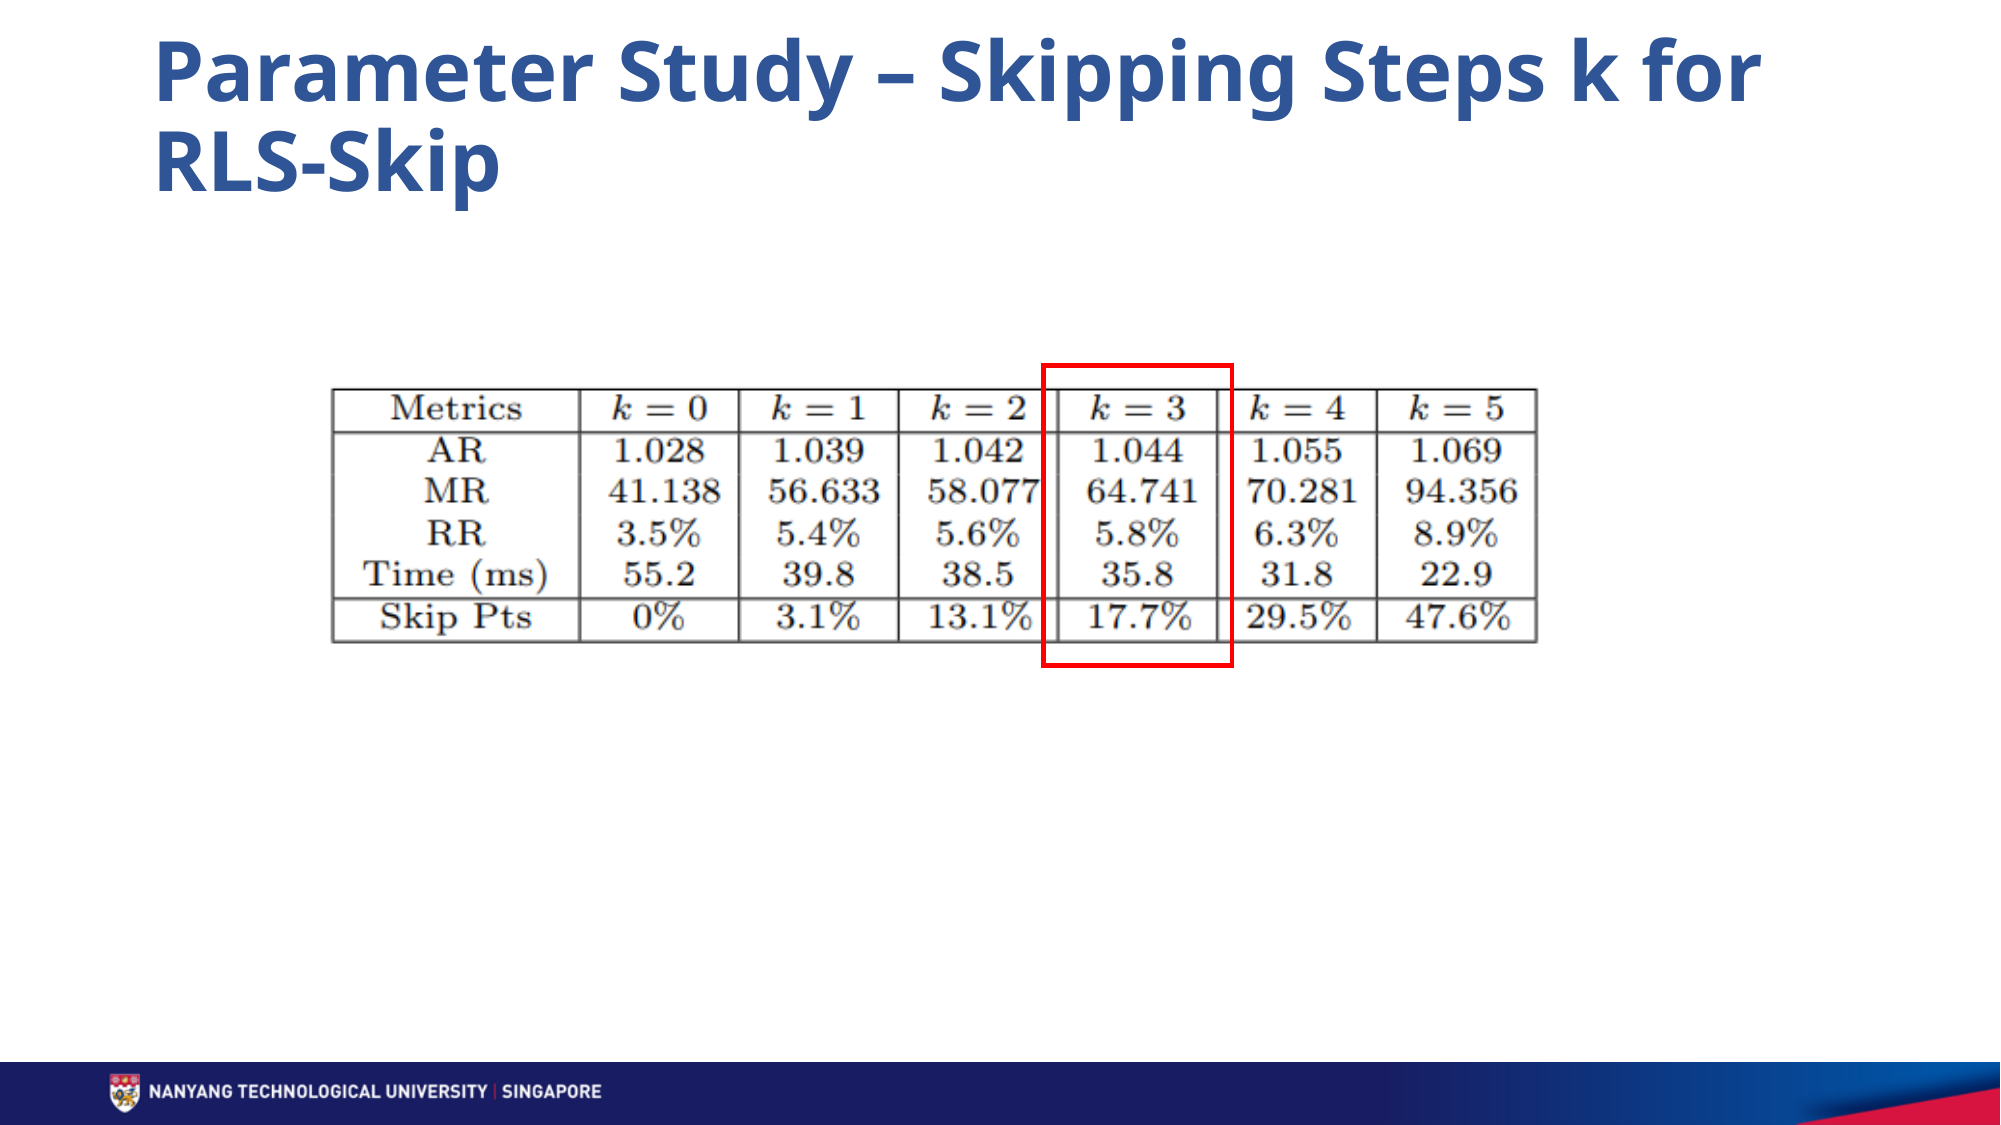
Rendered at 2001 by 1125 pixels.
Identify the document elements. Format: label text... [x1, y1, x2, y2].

slide_number [1924, 1065, 2000, 1120]
picture [312, 362, 1552, 669]
title Parameter Study – Skipping Steps k for RLS-Skip [137, 59, 1863, 180]
picture [0, 1062, 2000, 1125]
